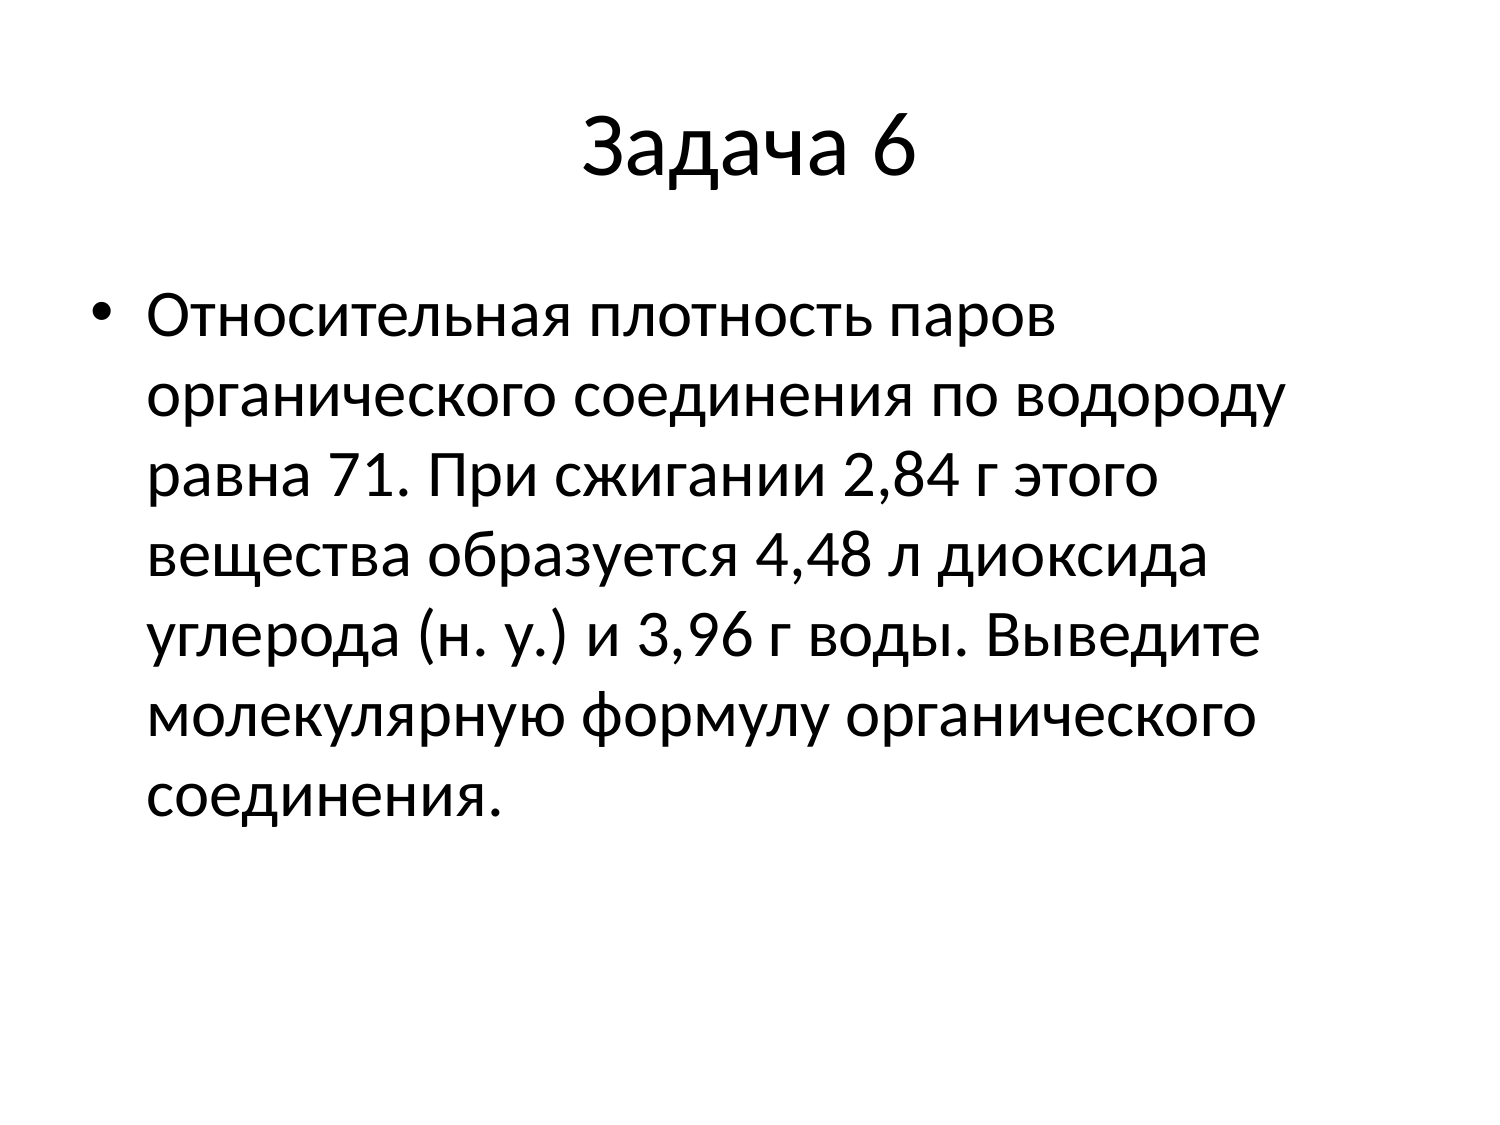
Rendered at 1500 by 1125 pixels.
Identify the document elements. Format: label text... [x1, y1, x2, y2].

list Относительная плотность паров органического соединения по водороду равна 71. При сжигании 2,84 г этого вещества образуется 4,48 л диоксида углерода (н. у.) и 3,96 г воды. Выведите молекулярную формулу органического соединения. [75, 262, 1425, 1005]
title Задача 6 [75, 45, 1425, 233]
